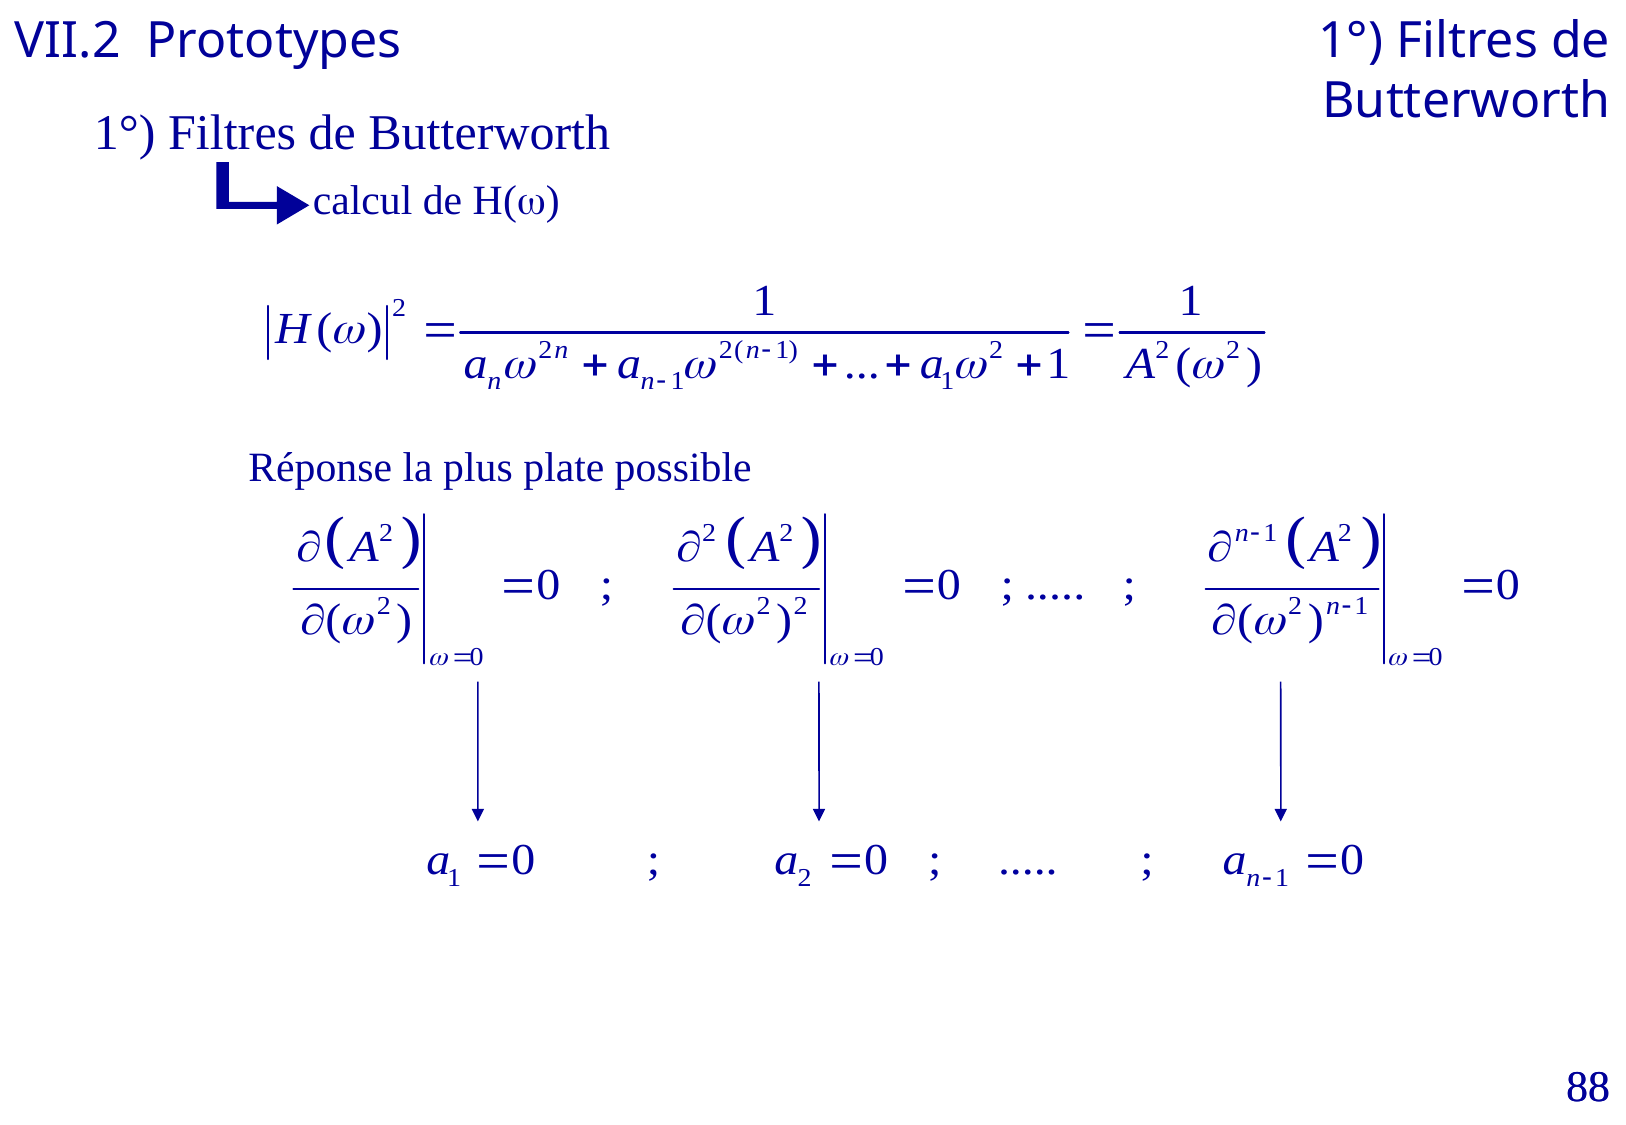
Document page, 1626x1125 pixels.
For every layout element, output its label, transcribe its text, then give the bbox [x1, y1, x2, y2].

text_box calcul de H(w) [298, 165, 911, 230]
text_box [812, 689, 826, 822]
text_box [285, 503, 1531, 682]
text_box 1°) Filtres de Butterworth [79, 92, 692, 168]
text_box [258, 273, 1276, 400]
text_box [471, 689, 485, 822]
text_box [217, 162, 308, 224]
text_box VII.2 Prototypes [0, 0, 1341, 75]
text_box 1°) Filtres de Butterworth [1086, 0, 1625, 135]
text_box Réponse la plus plate possible [233, 432, 895, 497]
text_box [418, 830, 1372, 898]
slide_number 88 [1245, 1050, 1625, 1125]
text_box [1274, 689, 1287, 822]
